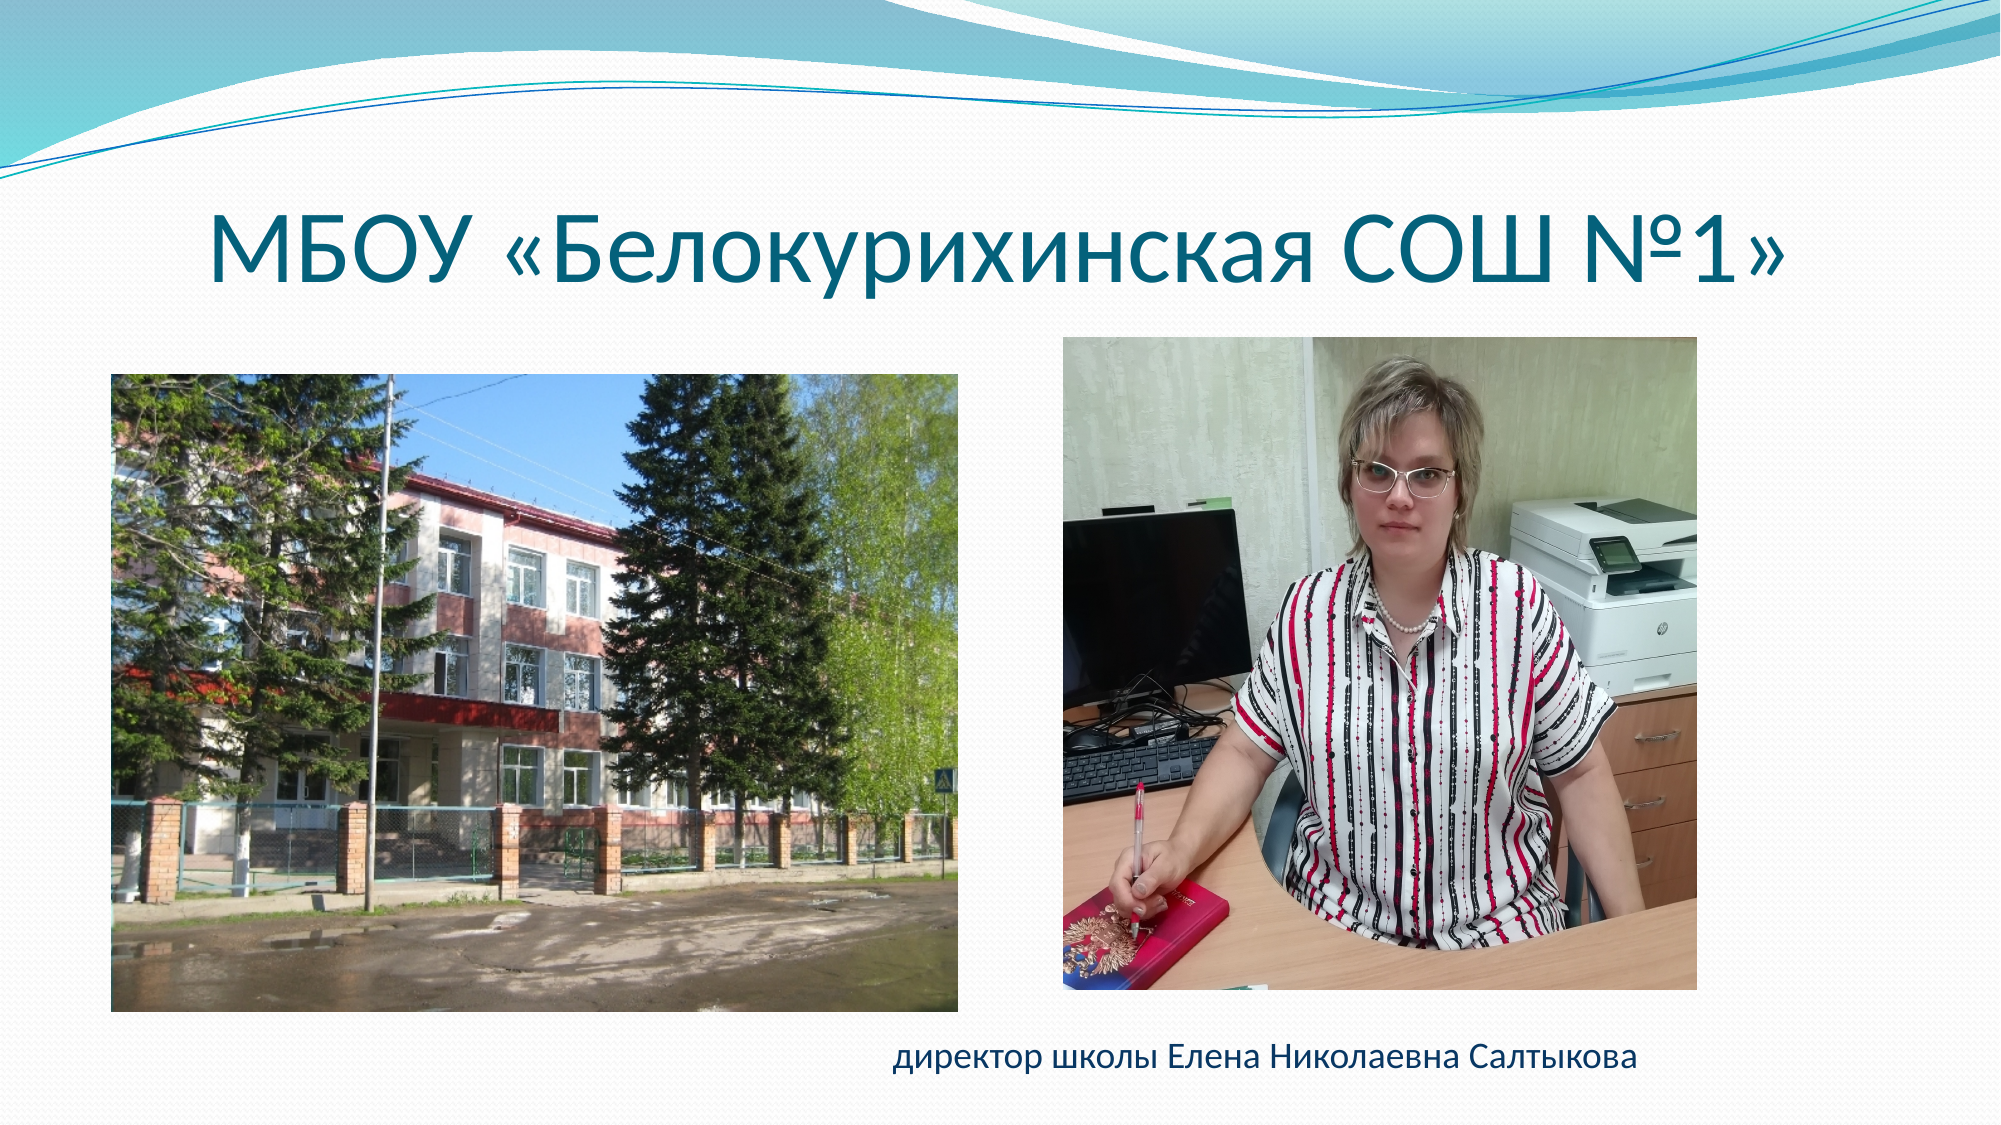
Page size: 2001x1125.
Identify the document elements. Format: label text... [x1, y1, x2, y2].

picture [1063, 336, 1697, 990]
title МБОУ «Белокурихинская СОШ №1» [99, 115, 1900, 303]
text_box директор школы Елена Николаевна Салтыкова [877, 1023, 1654, 1084]
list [110, 374, 959, 1012]
